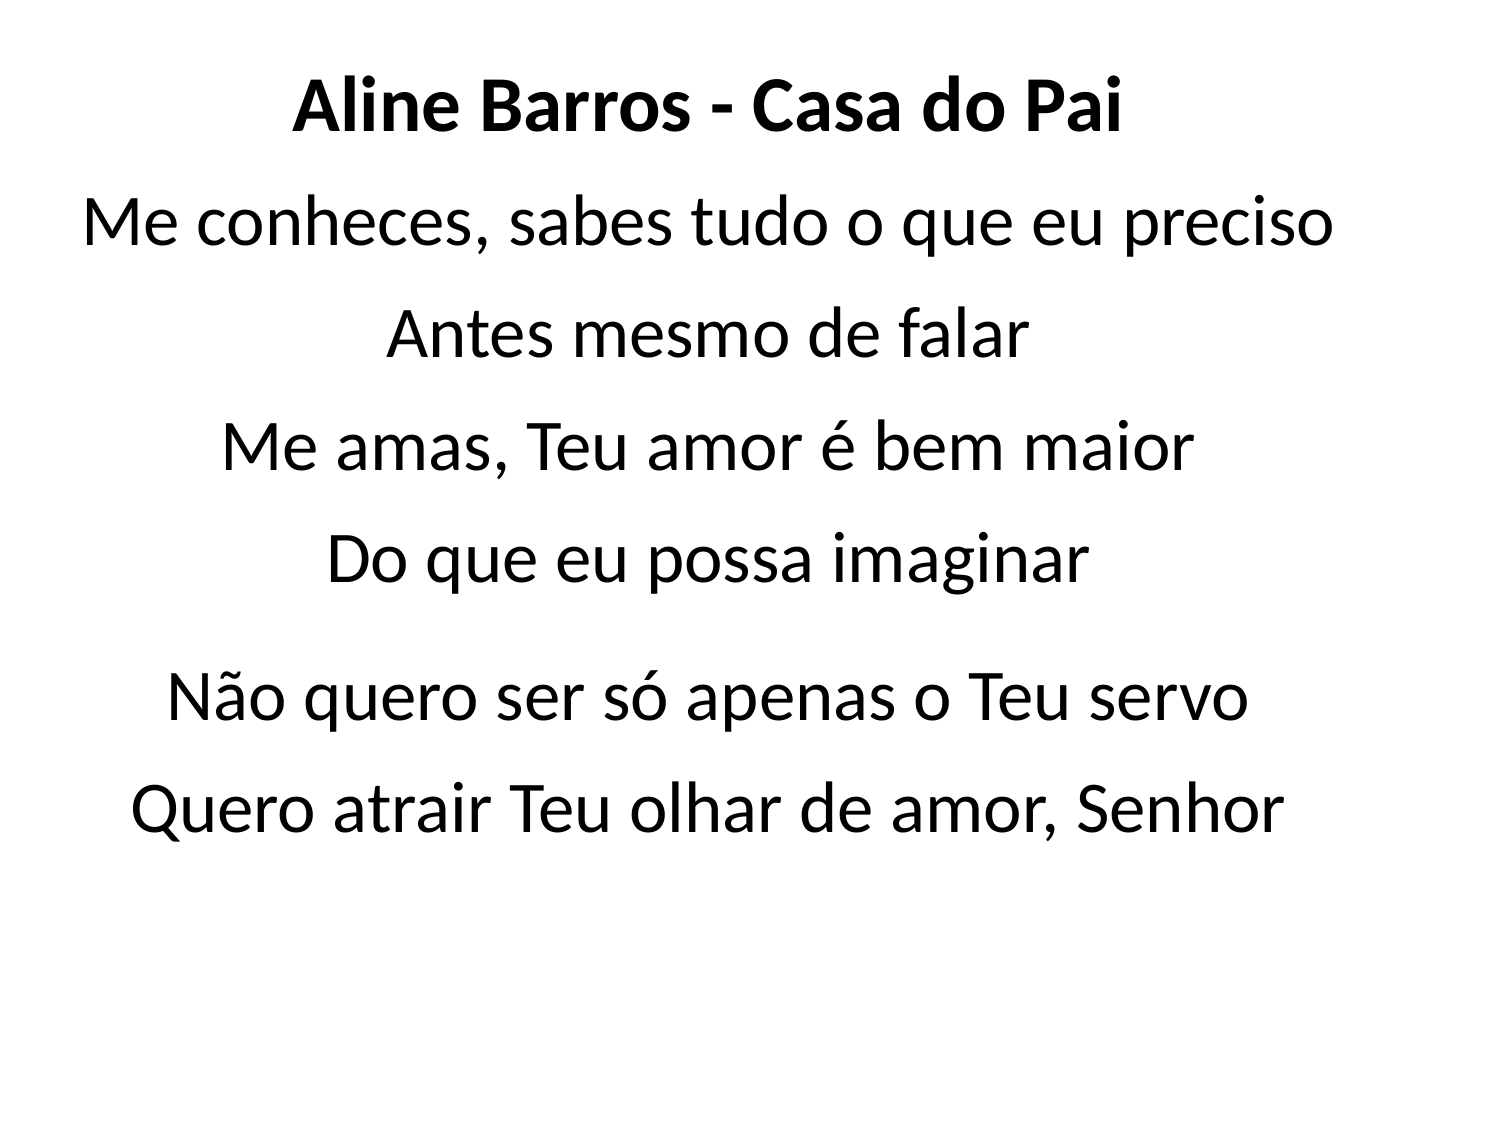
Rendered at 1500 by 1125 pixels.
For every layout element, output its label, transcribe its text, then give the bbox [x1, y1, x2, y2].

text_box Aline Barros - Casa do Pai Me conheces, sabes tudo o que eu preciso Antes mesmo de falar Me amas, Teu amor é bem maior Do que eu possa imaginar Não quero ser só apenas o Teu servo Quero atrair Teu olhar de amor, Senhor [66, 0, 1351, 855]
